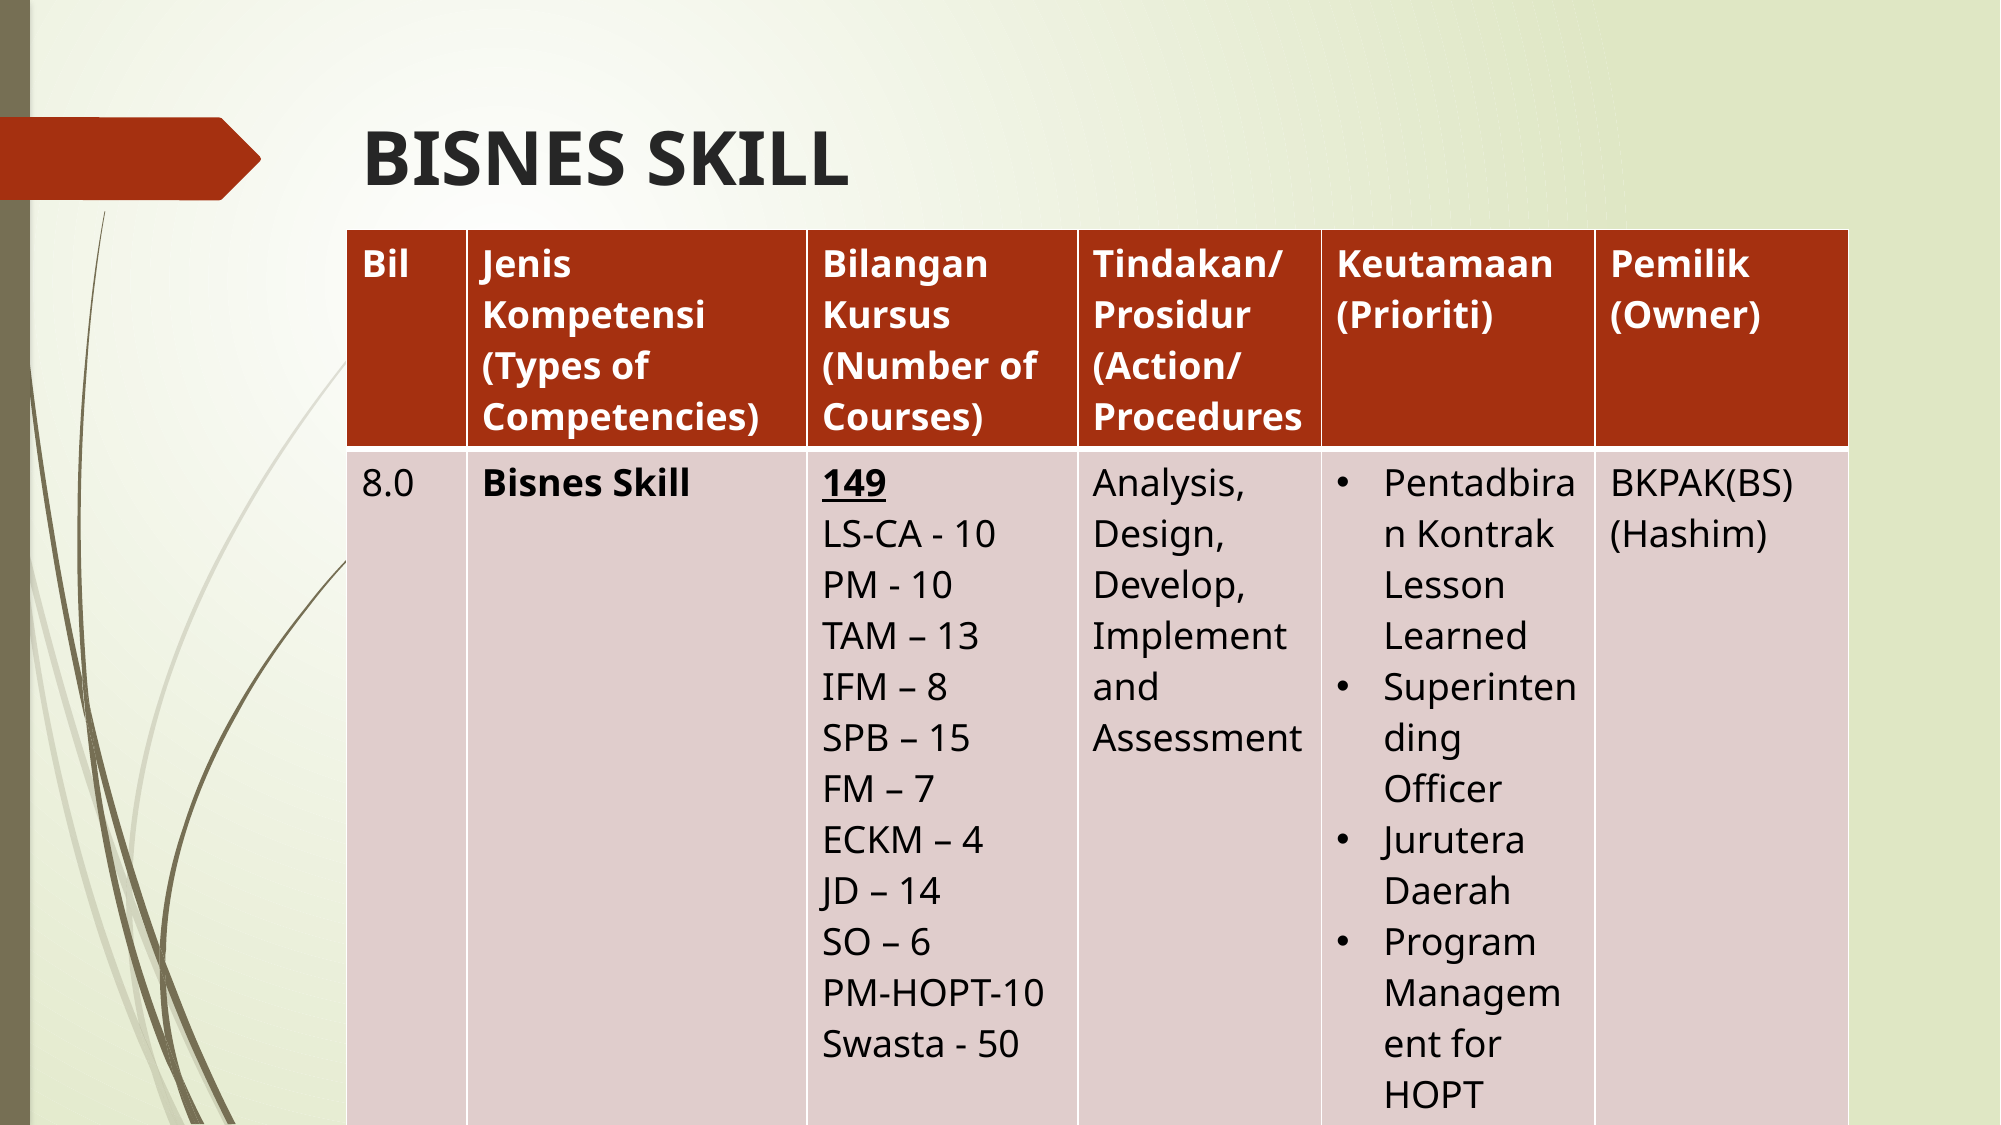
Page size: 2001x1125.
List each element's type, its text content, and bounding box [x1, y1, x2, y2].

table_header Bilangan Kursus (Number of Courses) [808, 230, 1077, 446]
table_cell Pentadbiran Kontrak Lesson Learned Superintending Officer Jurutera Daerah Program Management for HOPT [1322, 452, 1594, 1125]
table_header Keutamaan (Prioriti) [1322, 230, 1594, 446]
table_cell 8.0 [347, 452, 466, 1125]
table_cell BKPAK(BS) (Hashim) [1596, 452, 1848, 1125]
table_cell Bisnes Skill [468, 452, 806, 1125]
table_cell 149 LS-CA - 10 PM - 10 TAM – 13 IFM – 8 SPB – 15 FM – 7 ECKM – 4 JD – 14 SO – 6 PM-HOPT-10 Swasta - 50 [808, 452, 1077, 1125]
table_header Pemilik (Owner) [1596, 230, 1848, 446]
table_header Jenis Kompetensi (Types of Competencies) [468, 230, 806, 446]
table_header Bil [347, 230, 466, 446]
table_cell Analysis, Design, Develop, Implement and Assessment [1079, 452, 1321, 1125]
table_header Tindakan/Prosidur (Action/Procedures [1079, 230, 1321, 446]
title BISNES SKILL [346, 102, 1809, 229]
